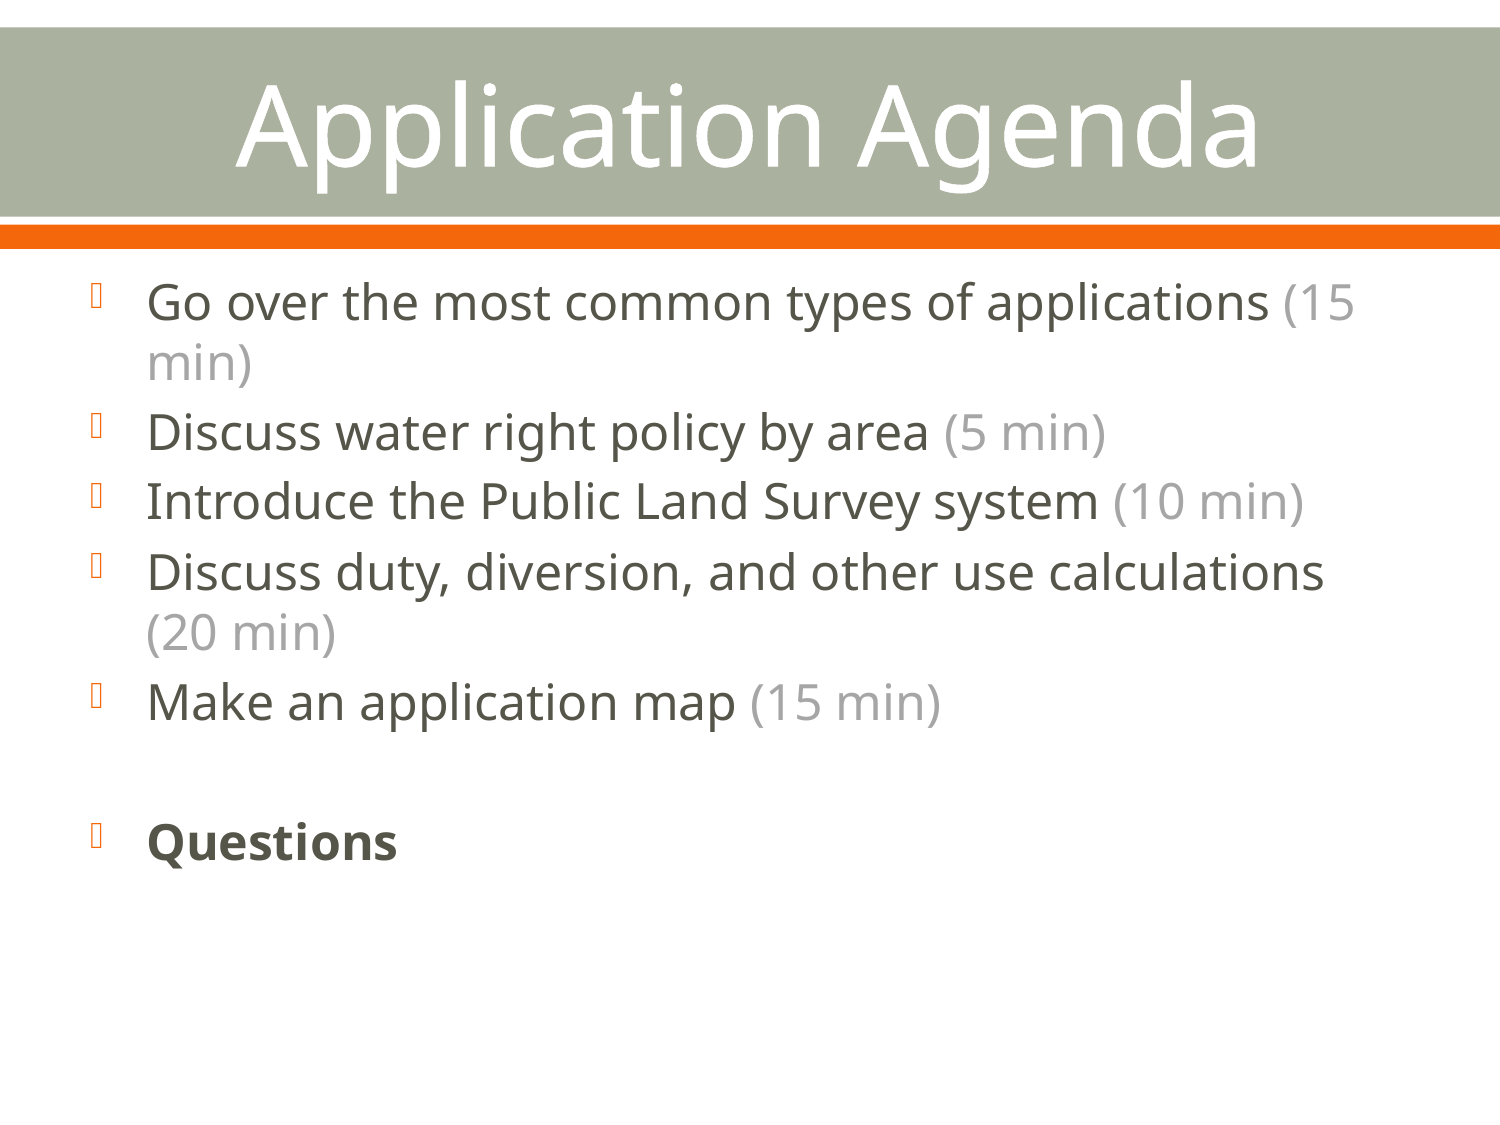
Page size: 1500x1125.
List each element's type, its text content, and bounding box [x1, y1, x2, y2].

title Application Agenda [75, 29, 1425, 213]
list Go over the most common types of applications (15 min) Discuss water right policy by area (5 min) Introduce the Public Land Survey system (10 min) Discuss duty, diversion, and other use calculations (20 min) Make an application map (15 min) Questions [75, 262, 1425, 1005]
